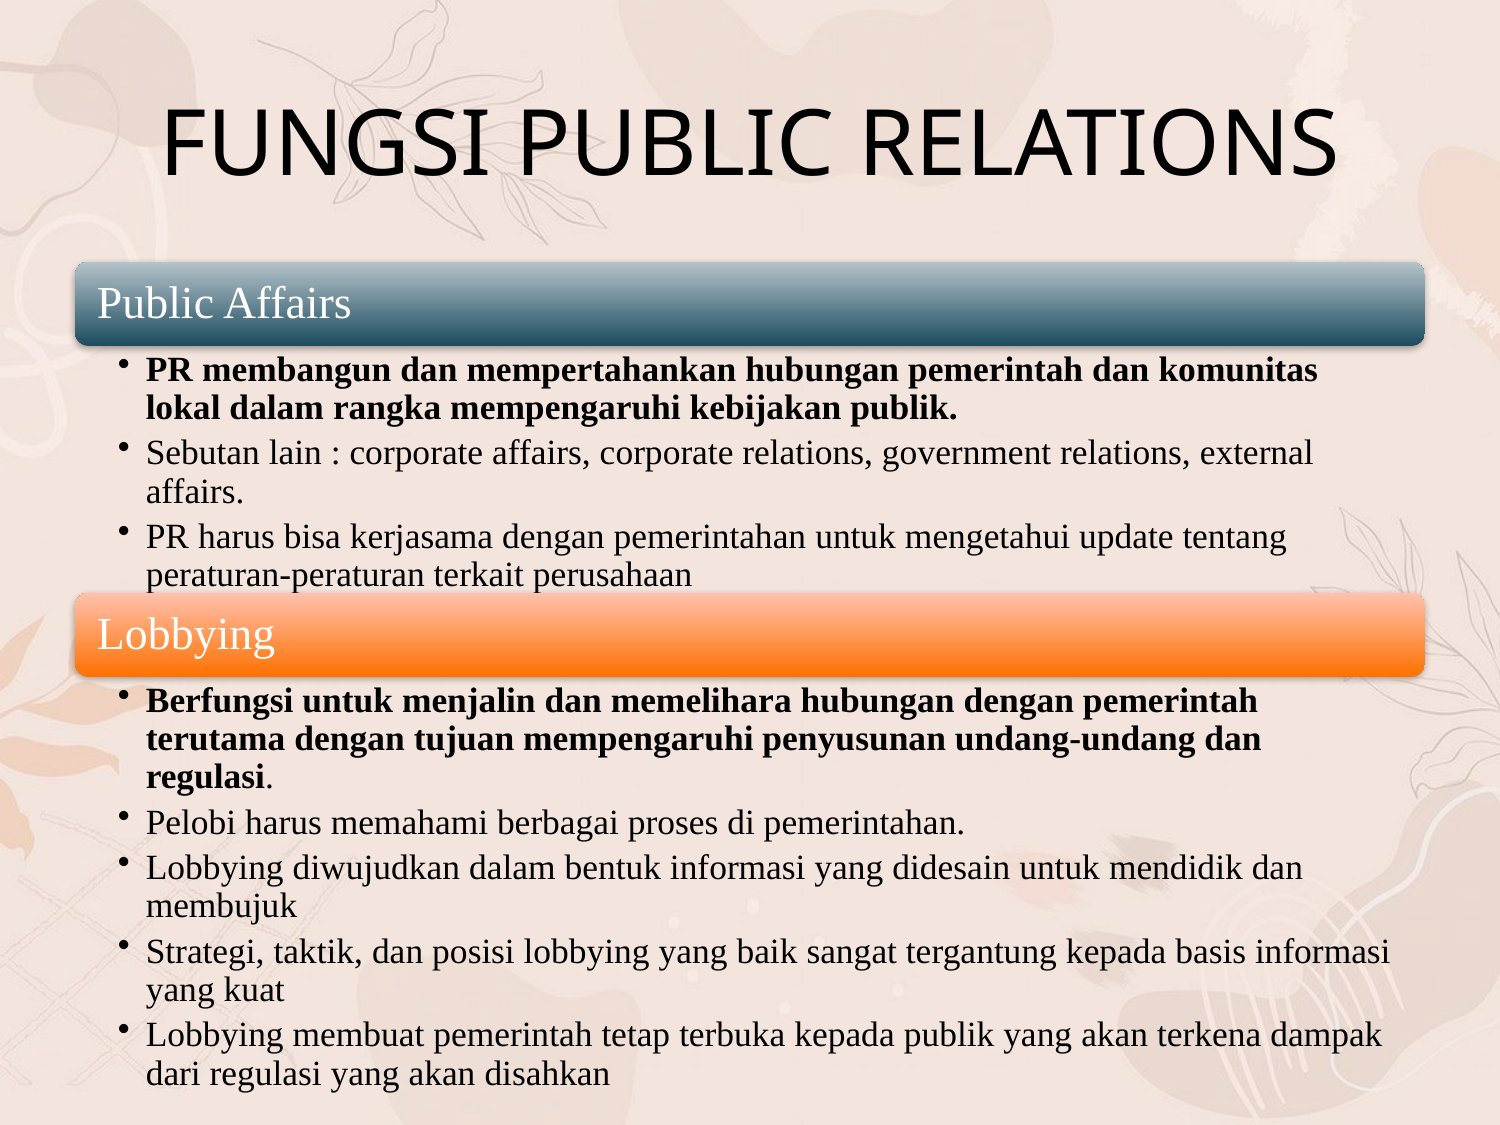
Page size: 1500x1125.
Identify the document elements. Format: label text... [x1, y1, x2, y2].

title FUNGSI PUBLIC RELATIONS [75, 45, 1425, 231]
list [74, 232, 1426, 1080]
